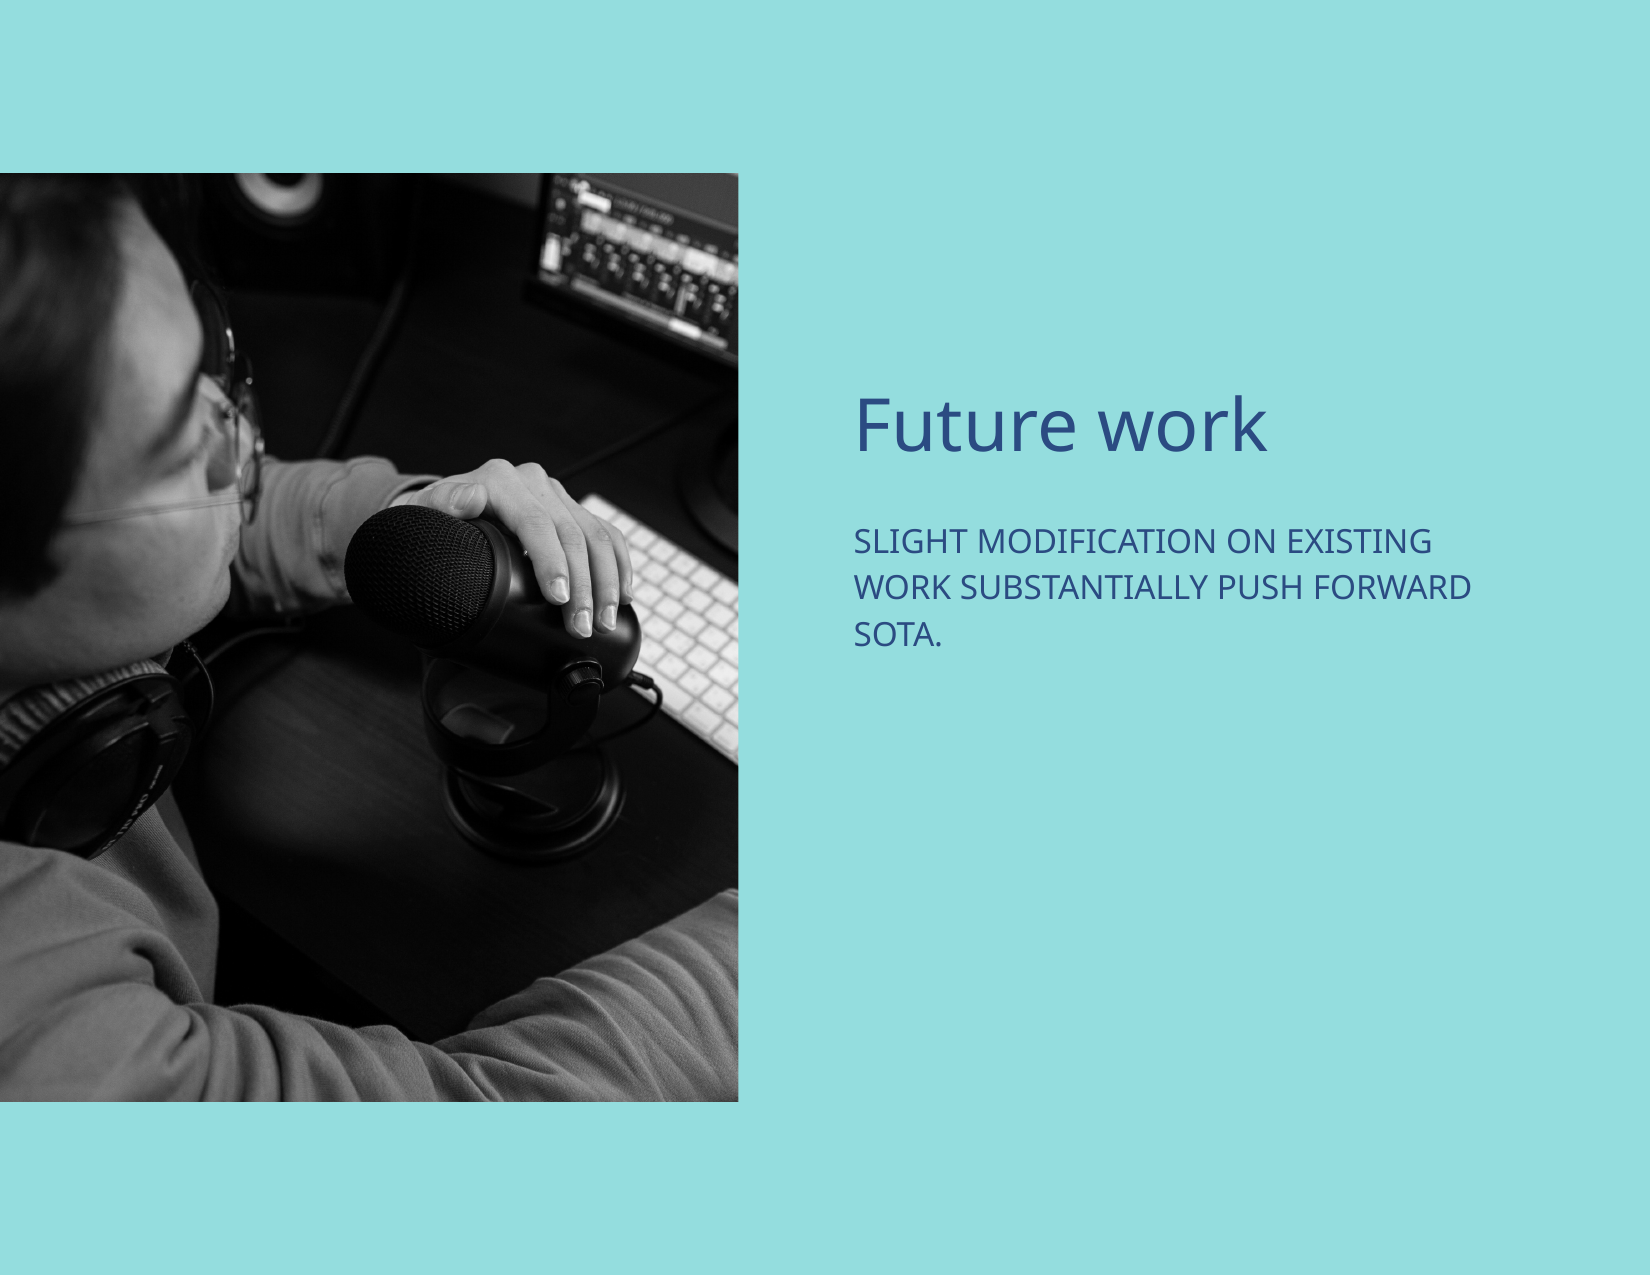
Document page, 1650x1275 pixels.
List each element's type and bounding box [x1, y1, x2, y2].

text_box [0, 173, 739, 1102]
text_box [853, 388, 1514, 649]
